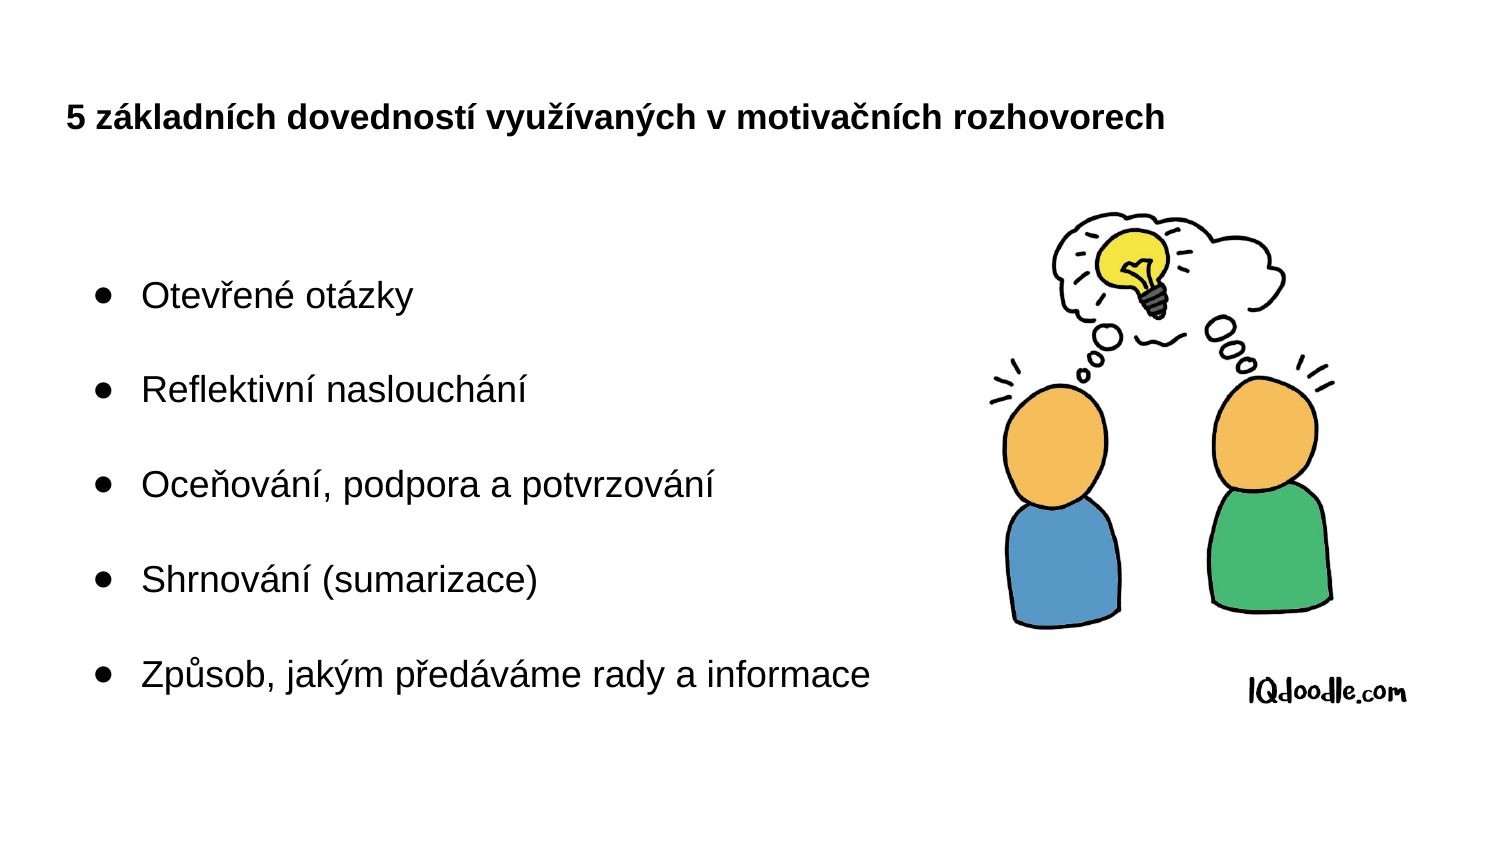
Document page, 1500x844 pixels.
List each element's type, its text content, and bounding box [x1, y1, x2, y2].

title 5 základních dovedností využívaných v motivačních rozhovorech [51, 72, 1449, 167]
list Otevřené otázky Reflektivní naslouchání Oceňování, podpora a potvrzování Shrnování (sumarizace) Způsob, jakým předáváme rady a informace [51, 189, 1449, 750]
picture [920, 153, 1424, 715]
